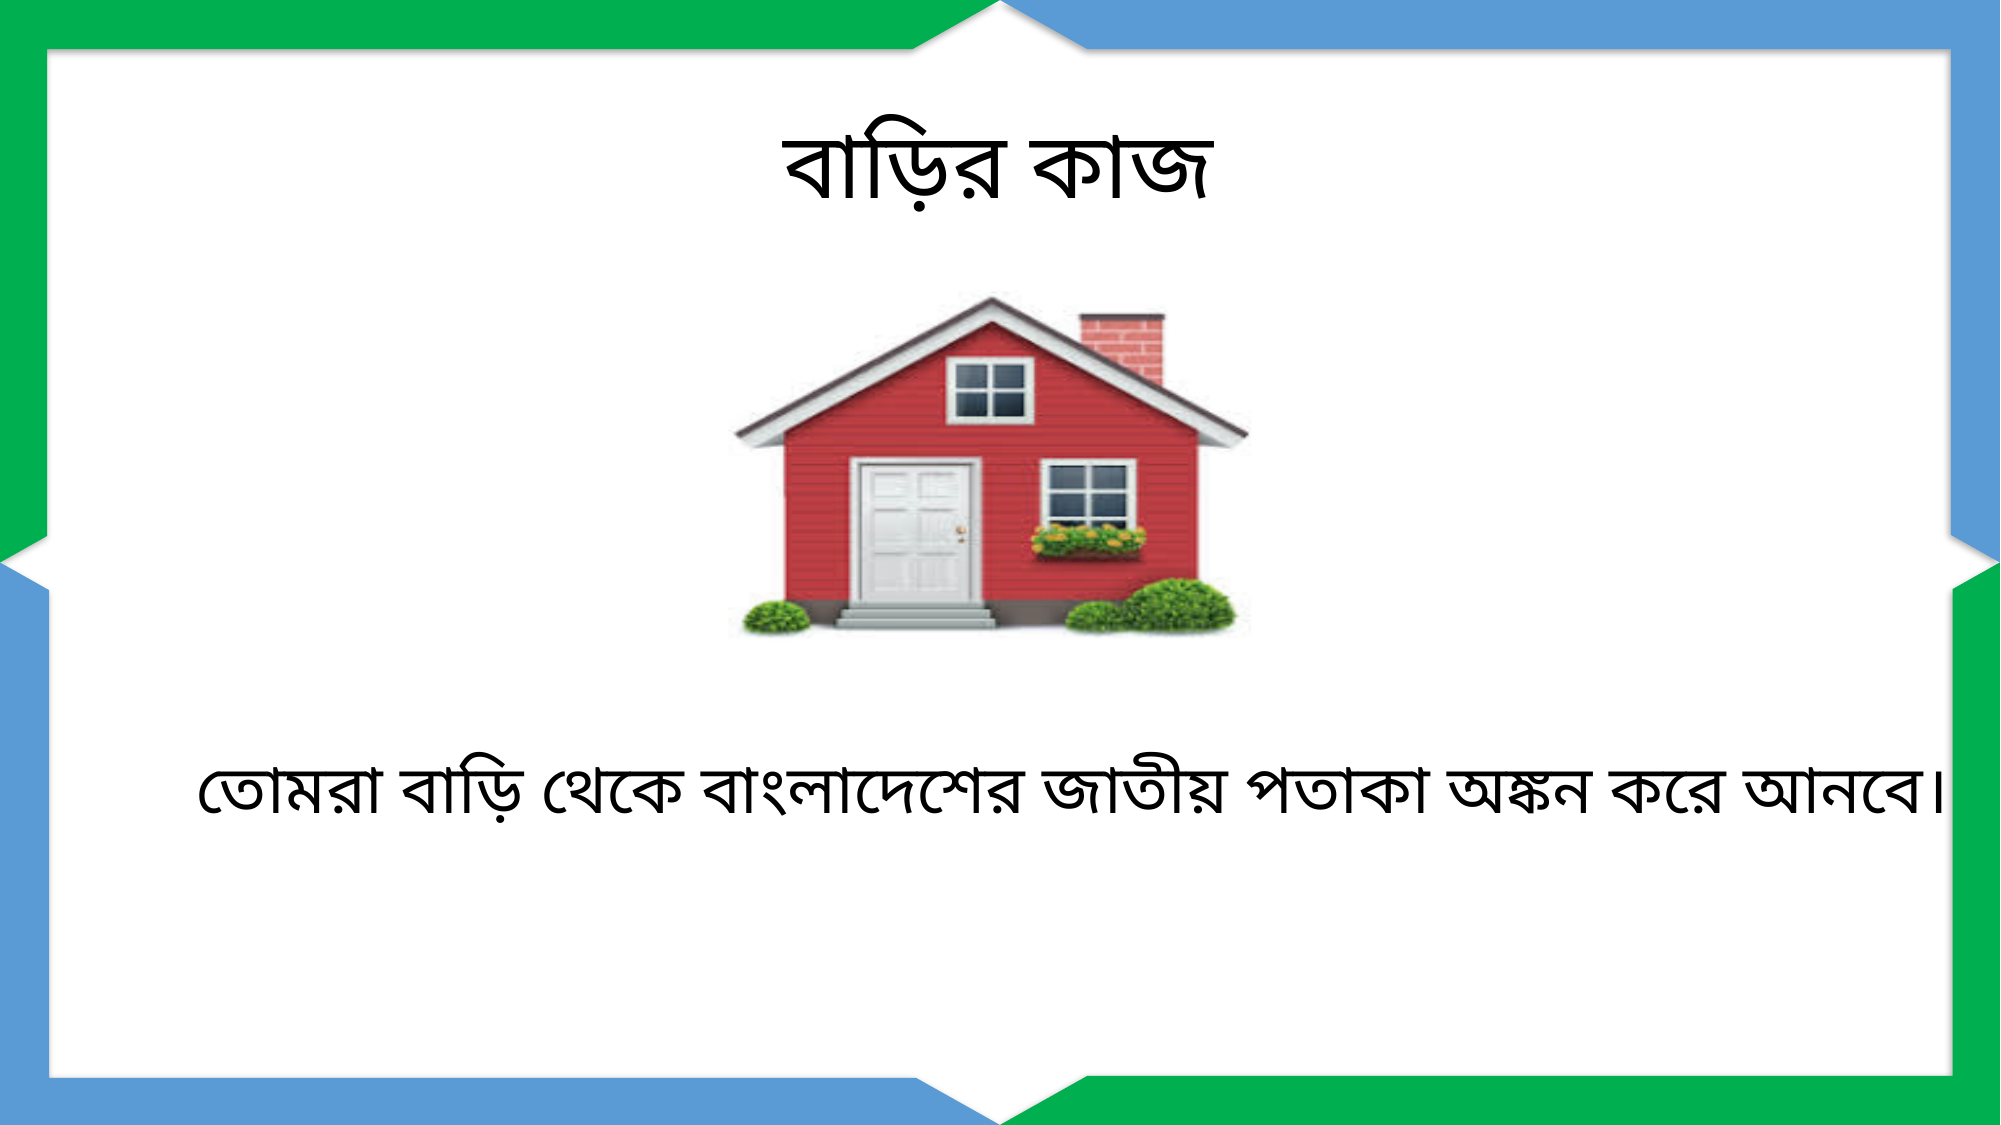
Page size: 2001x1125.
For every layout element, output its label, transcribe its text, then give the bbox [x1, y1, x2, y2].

text_box বাড়ির কাজ [768, 99, 1229, 225]
picture [646, 290, 1351, 642]
text_box [0, 561, 1001, 1125]
text_box [0, 0, 998, 562]
text_box [999, 0, 2000, 564]
text_box [1001, 567, 2000, 1125]
text_box তোমরা বাড়ি থেকে বাংলাদেশের জাতীয় পতাকা অঙ্কন করে আনবে। [182, 739, 1964, 835]
